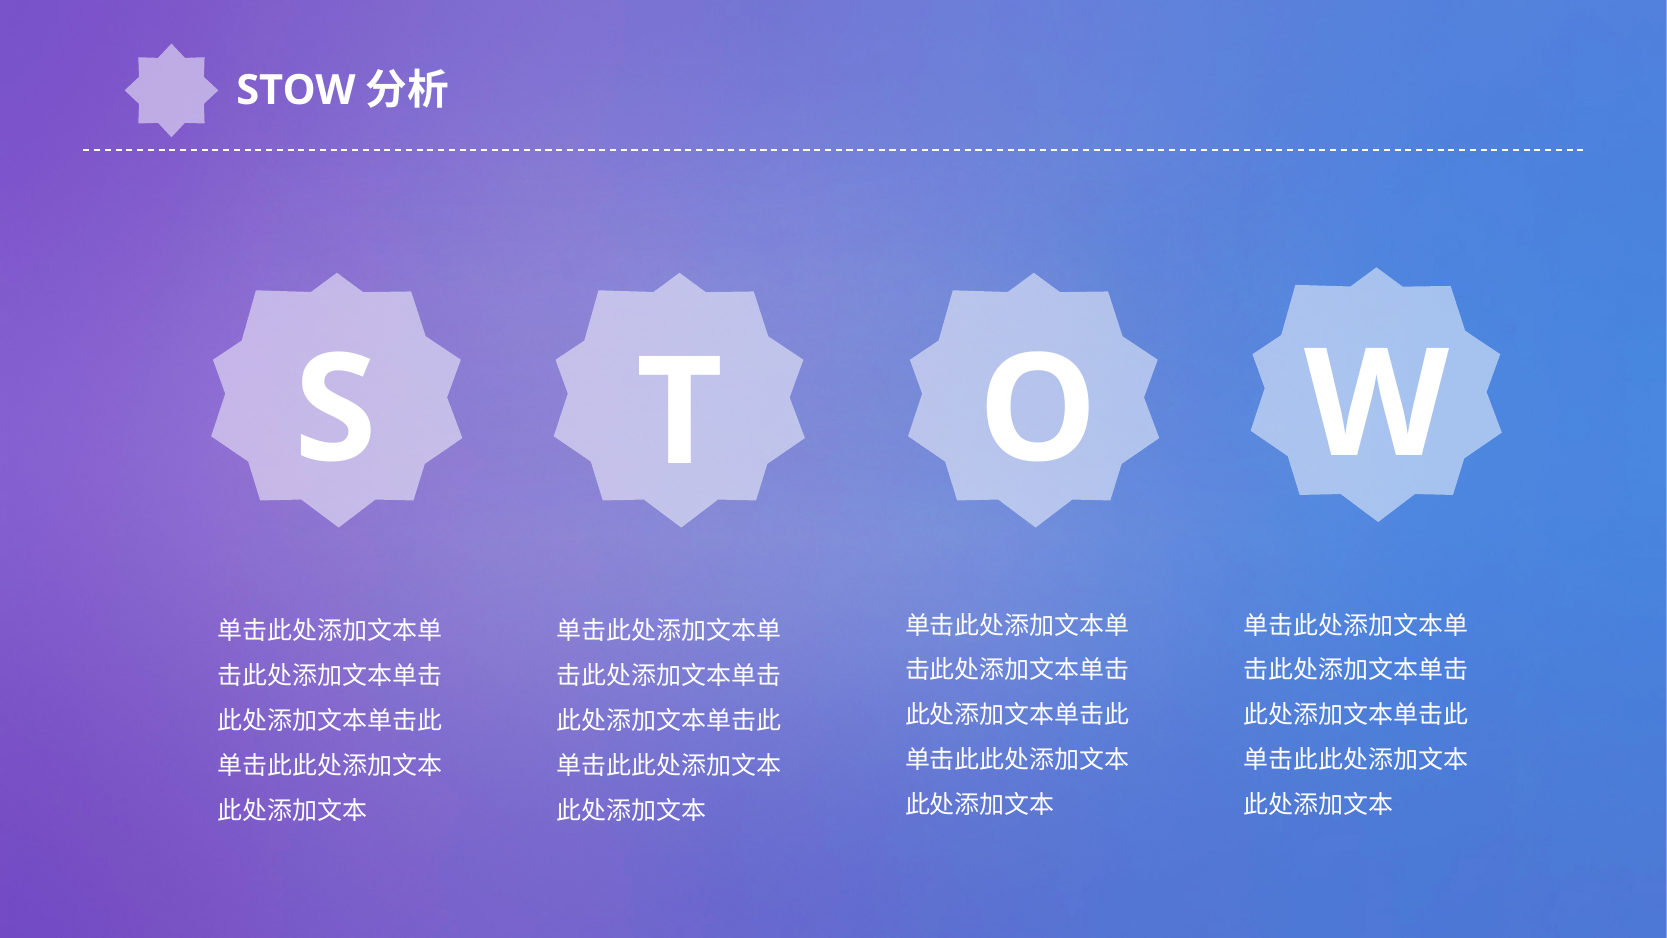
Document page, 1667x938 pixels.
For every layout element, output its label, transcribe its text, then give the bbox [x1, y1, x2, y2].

text_box 单击此处添加文本单击此处添加文本单击此处添加文本单击此单击此此处添加文本此处添加文本 [1229, 586, 1504, 826]
text_box [1248, 299, 1289, 468]
text_box [122, 41, 221, 140]
text_box 单击此处添加文本单击此处添加文本单击此处添加文本单击此单击此此处添加文本此处添加文本 [202, 592, 477, 832]
text_box [643, 502, 719, 530]
text_box 单击此处添加文本单击此处添加文本单击此处添加文本单击此单击此此处添加文本此处添加文本 [541, 592, 816, 832]
text_box T [622, 306, 739, 502]
text_box [906, 271, 1162, 530]
text_box W [1289, 297, 1465, 493]
text_box S [279, 303, 393, 499]
text_box [551, 271, 807, 503]
picture [0, 0, 1667, 938]
text_box 单击此处添加文本单击此处添加文本单击此处添加文本单击此单击此此处添加文本此处添加文本 [890, 586, 1165, 826]
text_box O [963, 303, 1113, 499]
text_box [209, 271, 465, 530]
text_box [1289, 265, 1457, 297]
text_box STOW分析 [221, 55, 464, 121]
text_box [1296, 493, 1456, 524]
text_box [1465, 323, 1504, 464]
